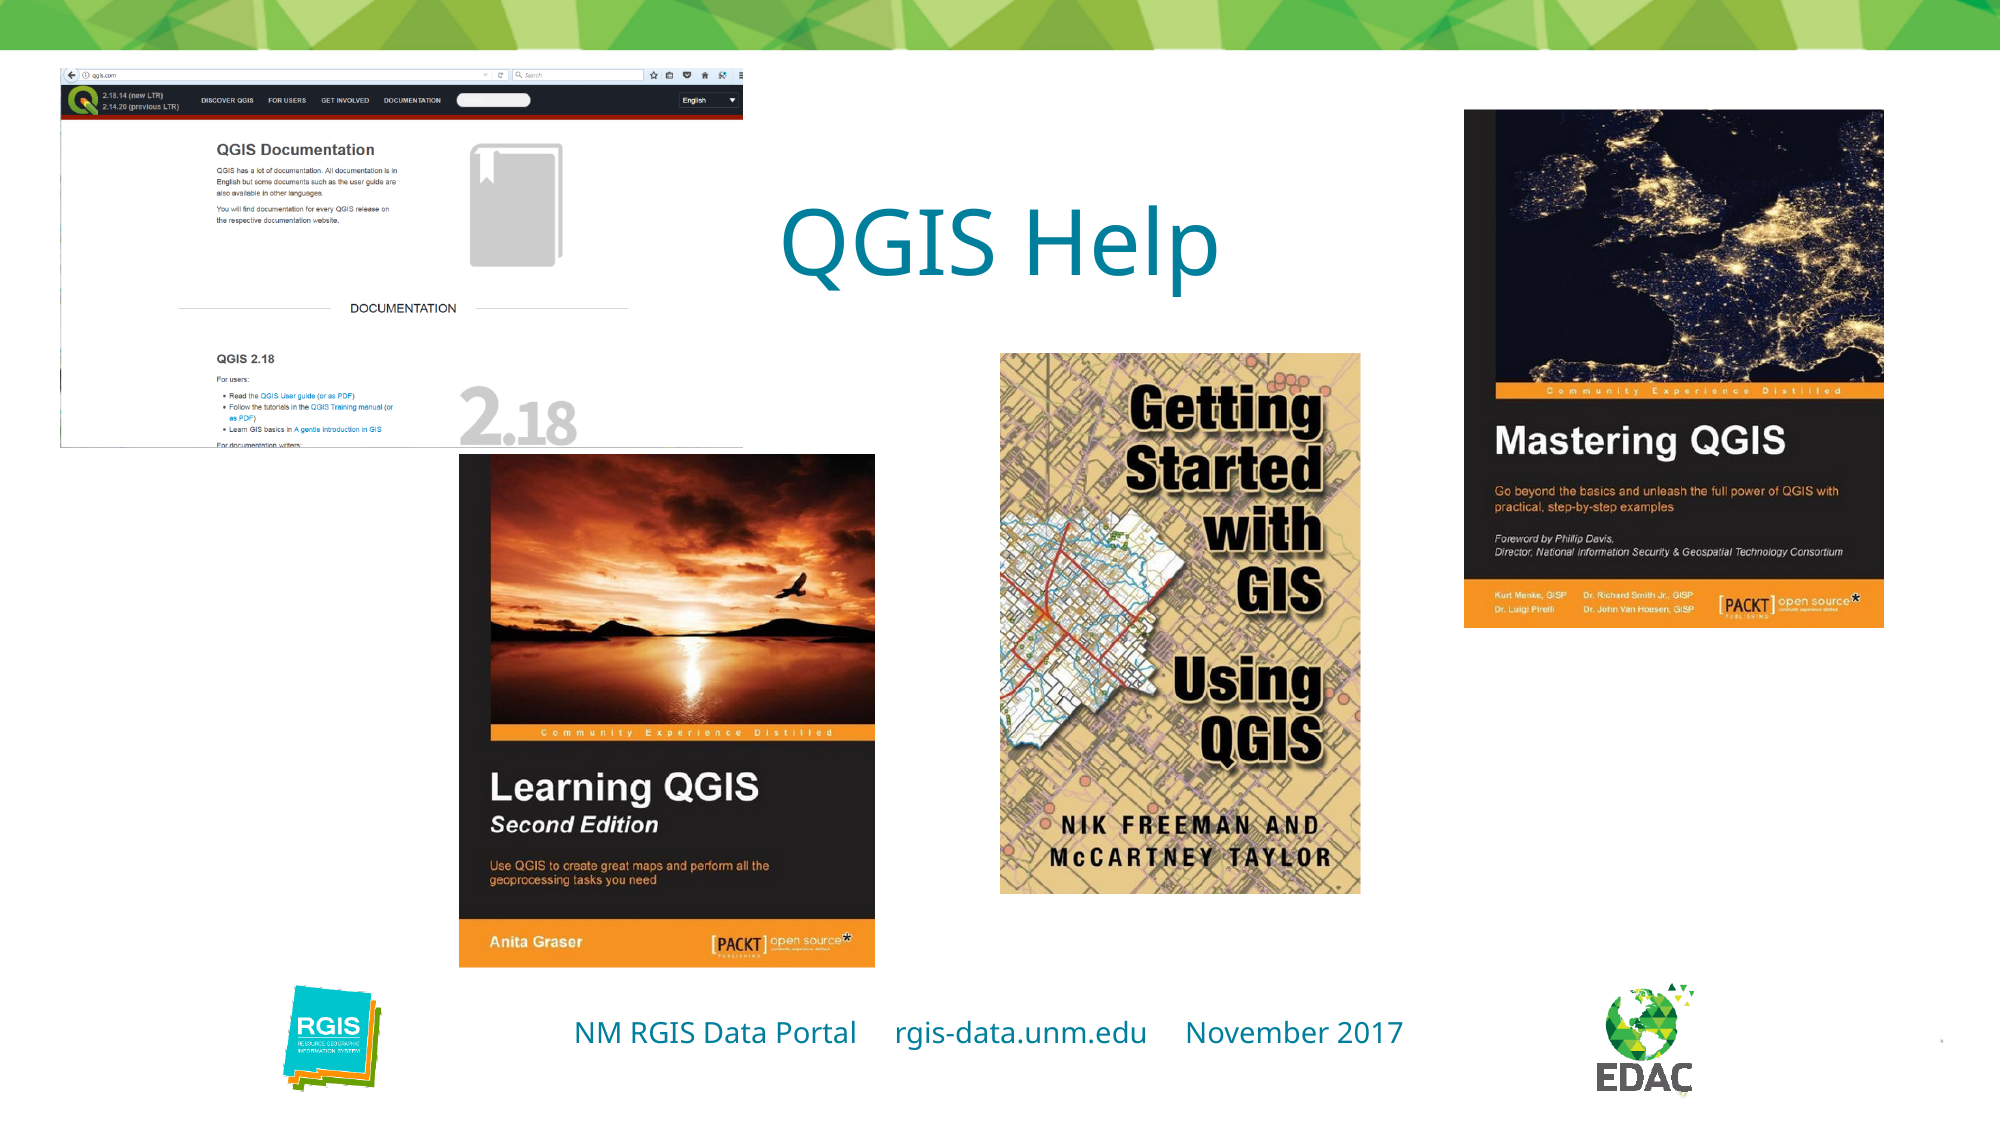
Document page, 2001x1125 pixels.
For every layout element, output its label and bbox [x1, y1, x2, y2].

picture [0, 0, 2000, 1125]
text_box [274, 981, 1700, 1094]
